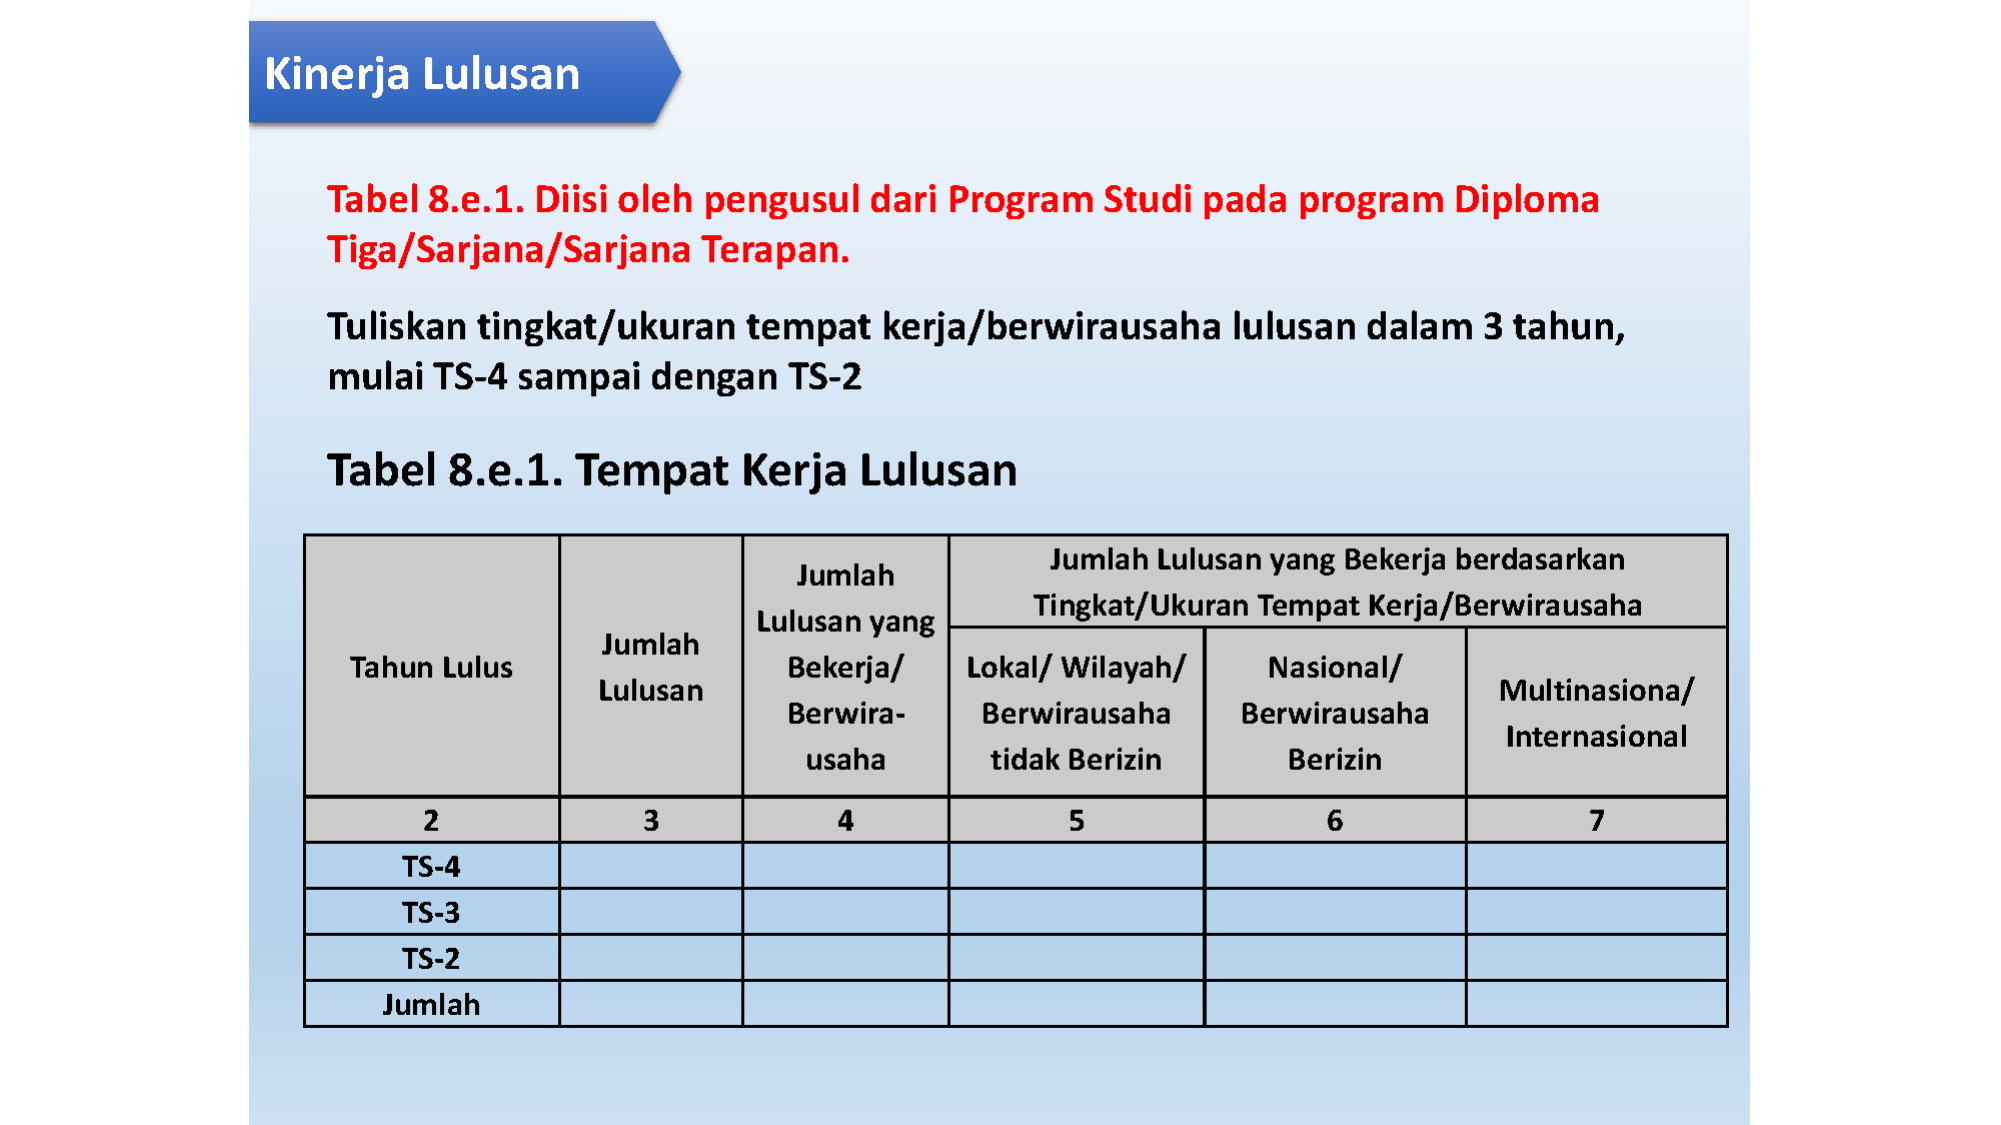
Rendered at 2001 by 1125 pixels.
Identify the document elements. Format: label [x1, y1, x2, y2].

picture [249, 1, 1750, 1125]
